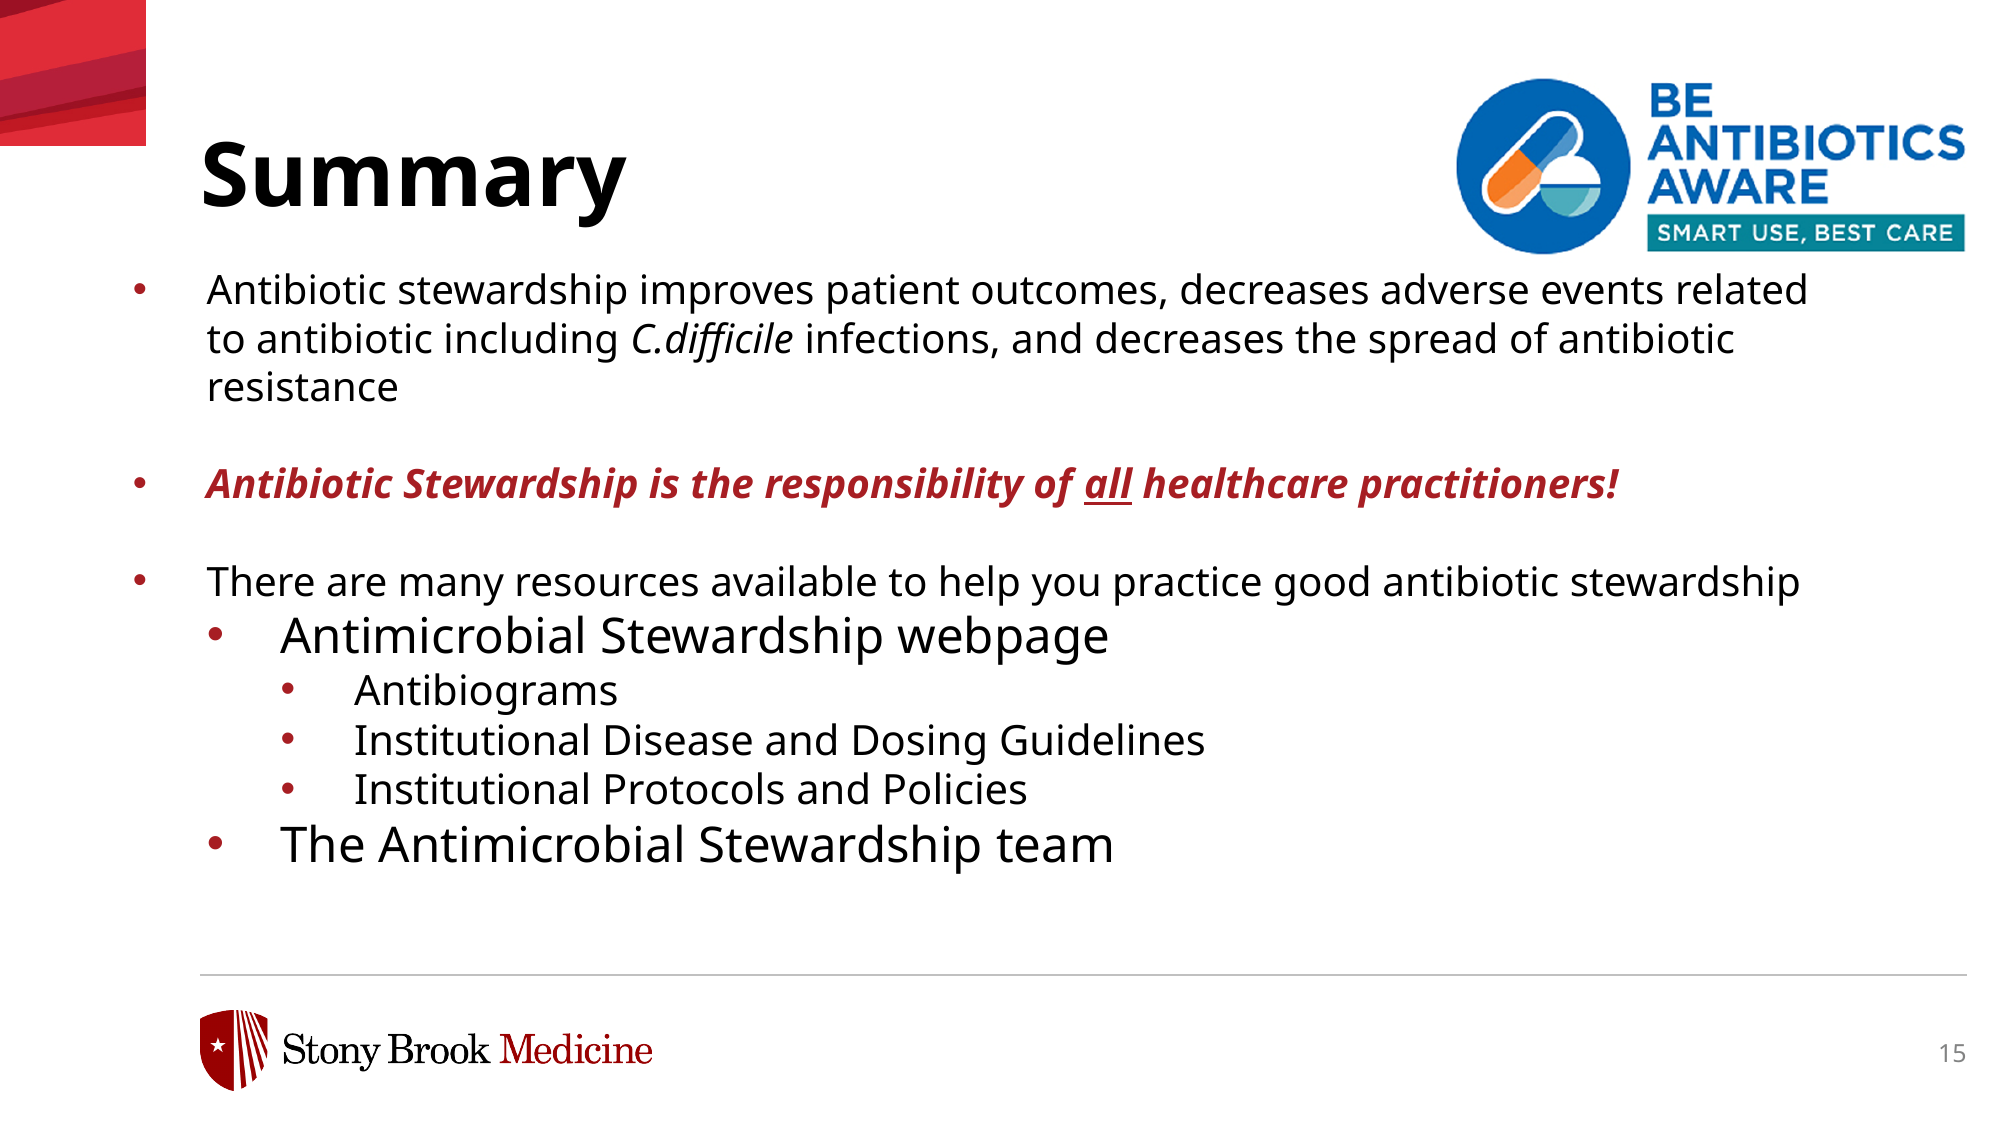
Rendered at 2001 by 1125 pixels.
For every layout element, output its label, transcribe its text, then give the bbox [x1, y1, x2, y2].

picture [0, 0, 146, 146]
list Antibiotic stewardship improves patient outcomes, decreases adverse events related to antibiotic including C.difficile infections, and decreases the spread of antibiotic resistance Antibiotic Stewardship is the responsibility of all healthcare practitioners! There are many resources available to help you practice good antibiotic stewardship Antimicrobial Stewardship webpage Antibiograms Institutional Disease and Dosing Guidelines Institutional Protocols and Policies The Antimicrobial Stewardship team [132, 263, 1833, 909]
picture [1451, 72, 1968, 263]
picture [200, 1010, 652, 1091]
list Summary [200, 41, 1900, 263]
slide_number 15 [1916, 1024, 1967, 1085]
